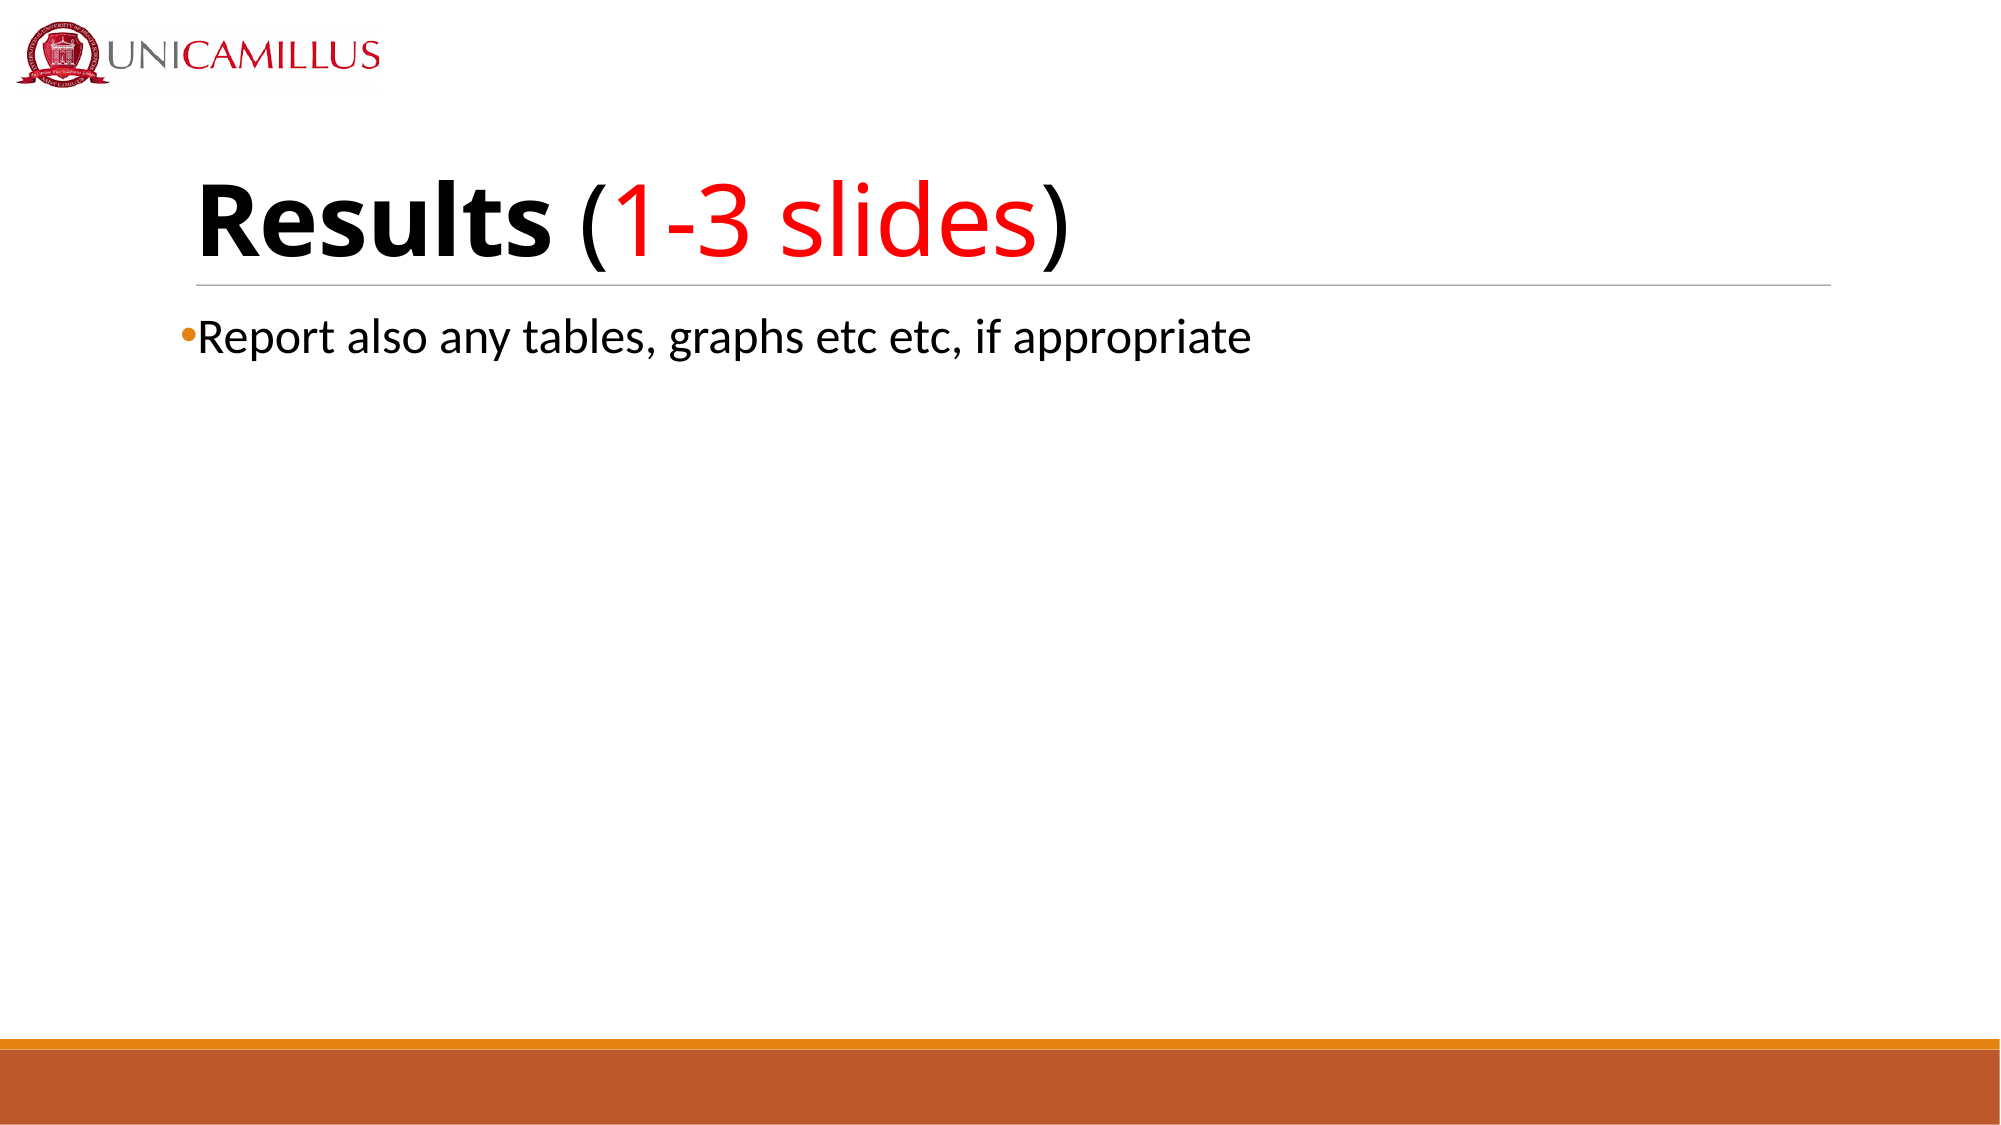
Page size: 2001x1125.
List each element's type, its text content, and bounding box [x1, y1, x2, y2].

text_box Results (1-3 slides) [179, 46, 1830, 285]
text_box Report also any tables, graphs etc etc, if appropriate [179, 302, 1830, 963]
picture [0, 0, 393, 100]
